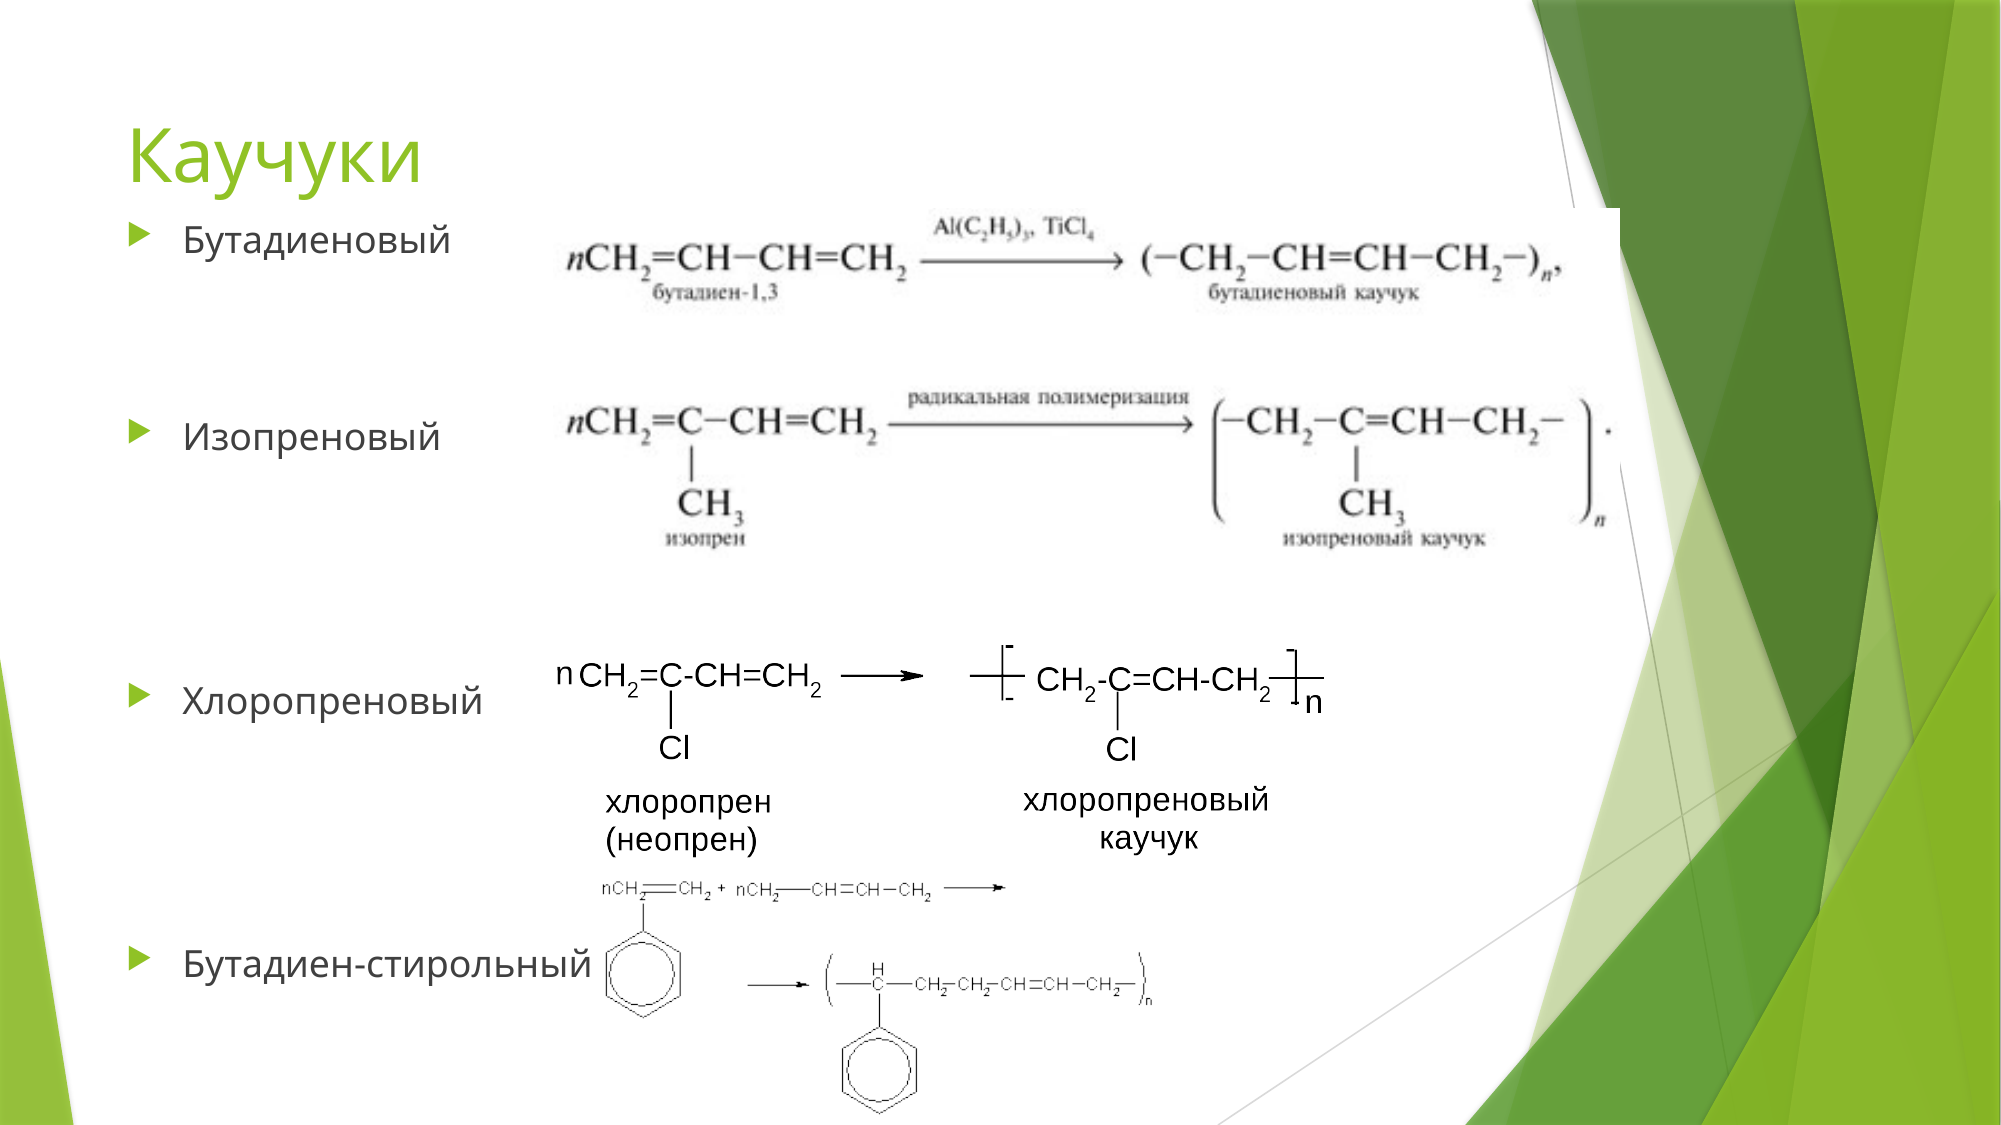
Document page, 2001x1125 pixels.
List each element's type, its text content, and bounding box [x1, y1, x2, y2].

title Каучуки [111, 99, 1522, 208]
list Бутадиеновый Изопреновый Хлоропреновый Бутадиен-стирольный [111, 208, 1522, 1080]
picture [596, 876, 1159, 1125]
picture [553, 207, 1621, 559]
picture [553, 623, 1343, 866]
